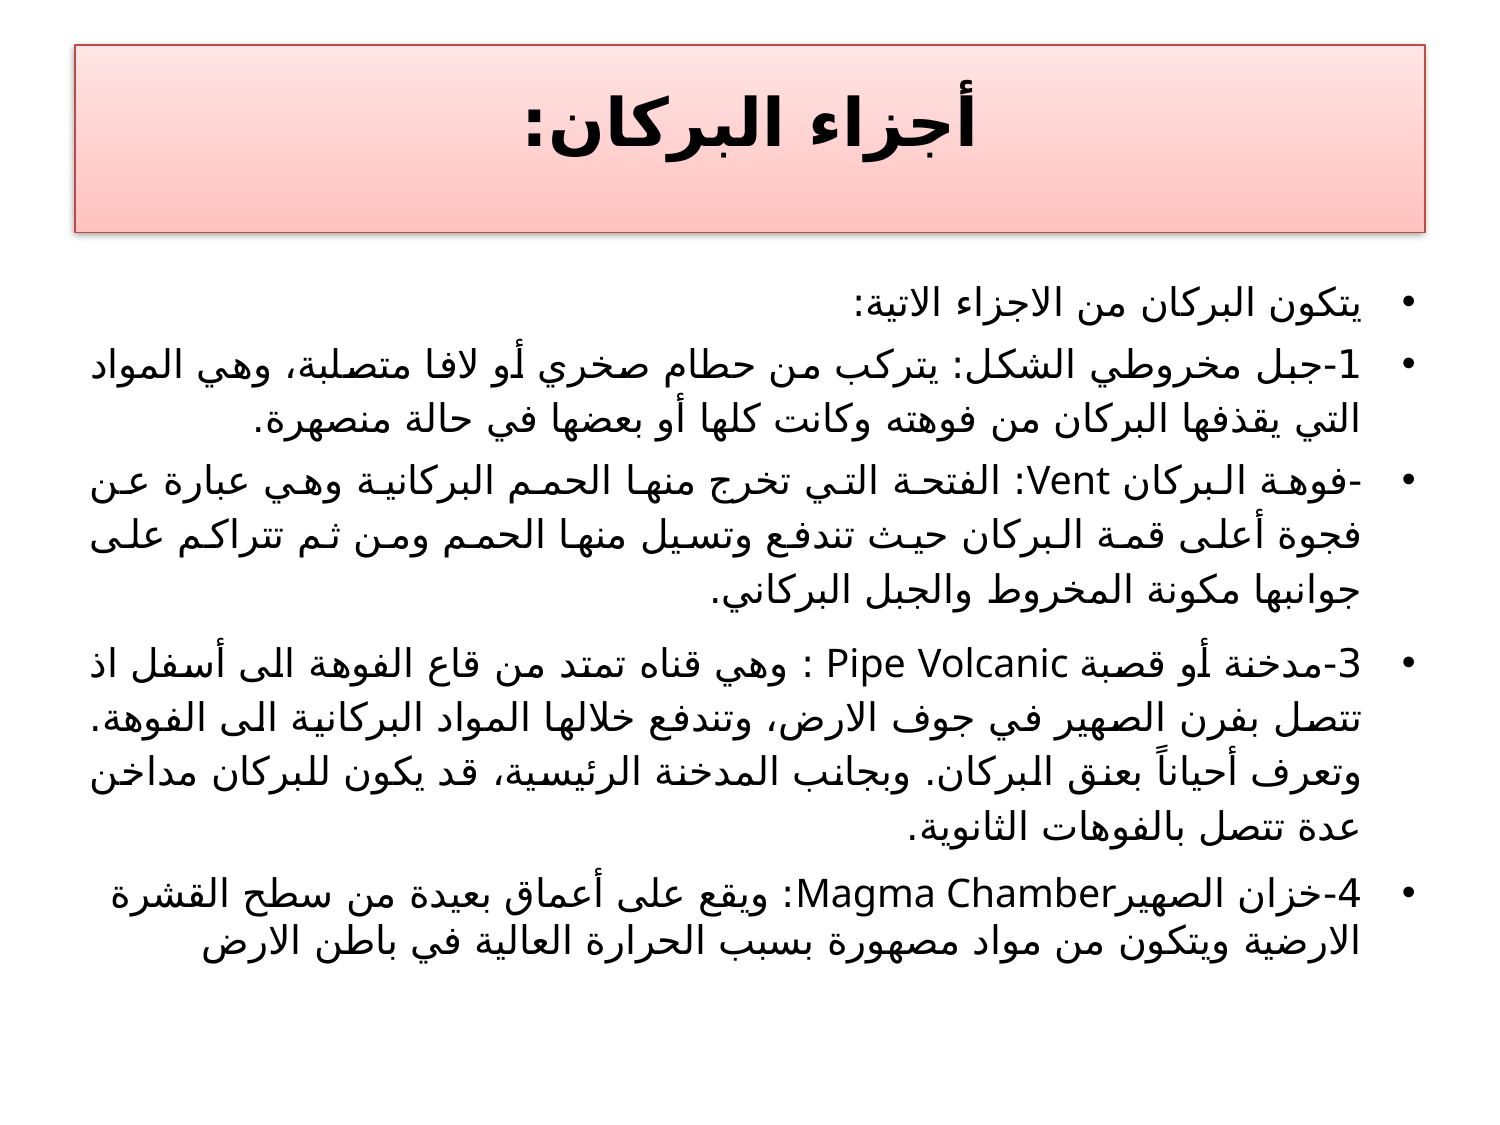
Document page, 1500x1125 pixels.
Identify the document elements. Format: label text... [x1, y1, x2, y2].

title أجزاء البركان: [74, 44, 1426, 233]
list يتكون البركان من الاجزاء الاتية: 1-جبل مخروطي الشكل: يتركب من حطام صخري أو لافا متصلبة، وهي المواد التي يقذفها البركان من فوهته وكانت كلها أو بعضها في حالة منصهرة. -فوهة البركان Vent: الفتحة التي تخرج منها الحمم البركانية وهي عبارة عن فجوة أعلى قمة البركان حيث تندفع وتسيل منها الحمم ومن ثم تتراكم على جوانبها مكونة المخروط والجبل البركاني. 3-مدخنة أو قصبة Pipe Volcanic : وهي قناه تمتد من قاع الفوهة الى أسفل اذ تتصل بفرن الصهير في جوف الارض، وتندفع خلالها المواد البركانية الى الفوهة. وتعرف أحياناً بعنق البركان. وبجانب المدخنة الرئيسية، قد يكون للبركان مداخن عدة تتصل بالفوهات الثانوية. 4-خزان الصهيرMagma Chamber: ويقع على أعماق بعيدة من سطح القشرة الارضية ويتكون من مواد مصهورة بسبب الحرارة العالية في باطن الارض [75, 262, 1425, 1005]
